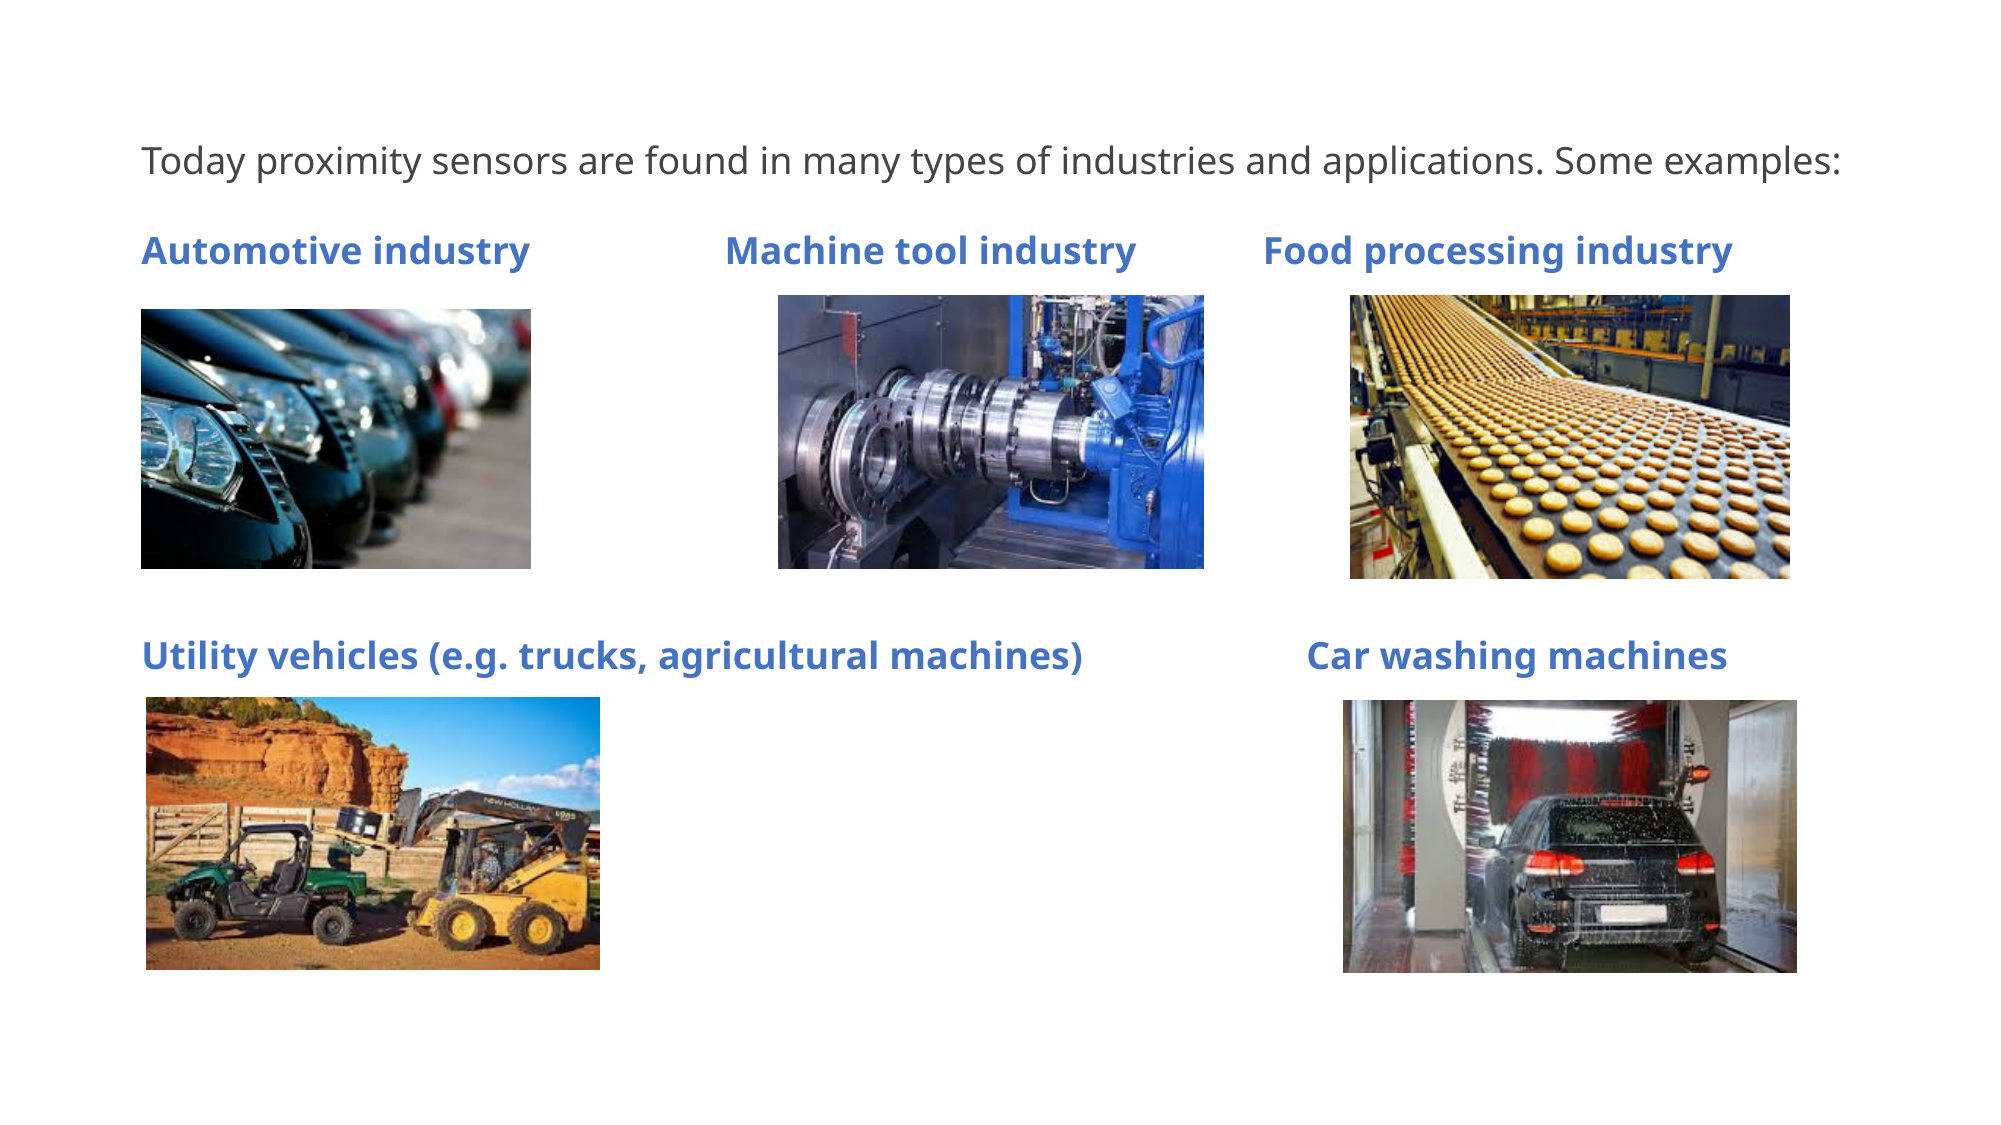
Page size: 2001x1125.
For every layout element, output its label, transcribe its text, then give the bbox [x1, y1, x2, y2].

picture [1343, 700, 1797, 973]
picture [1350, 295, 1790, 579]
picture [778, 295, 1204, 569]
text_box Today proximity sensors are found in many types of industries and applications. Some examples: Automotive industry Machine tool industry Food processing industry Utility vehicles (e.g. trucks, agricultural machines) Car washing machines [633, 137, 1957, 1125]
text_box [5, 0, 633, 1125]
picture [141, 309, 531, 569]
picture [146, 697, 600, 970]
